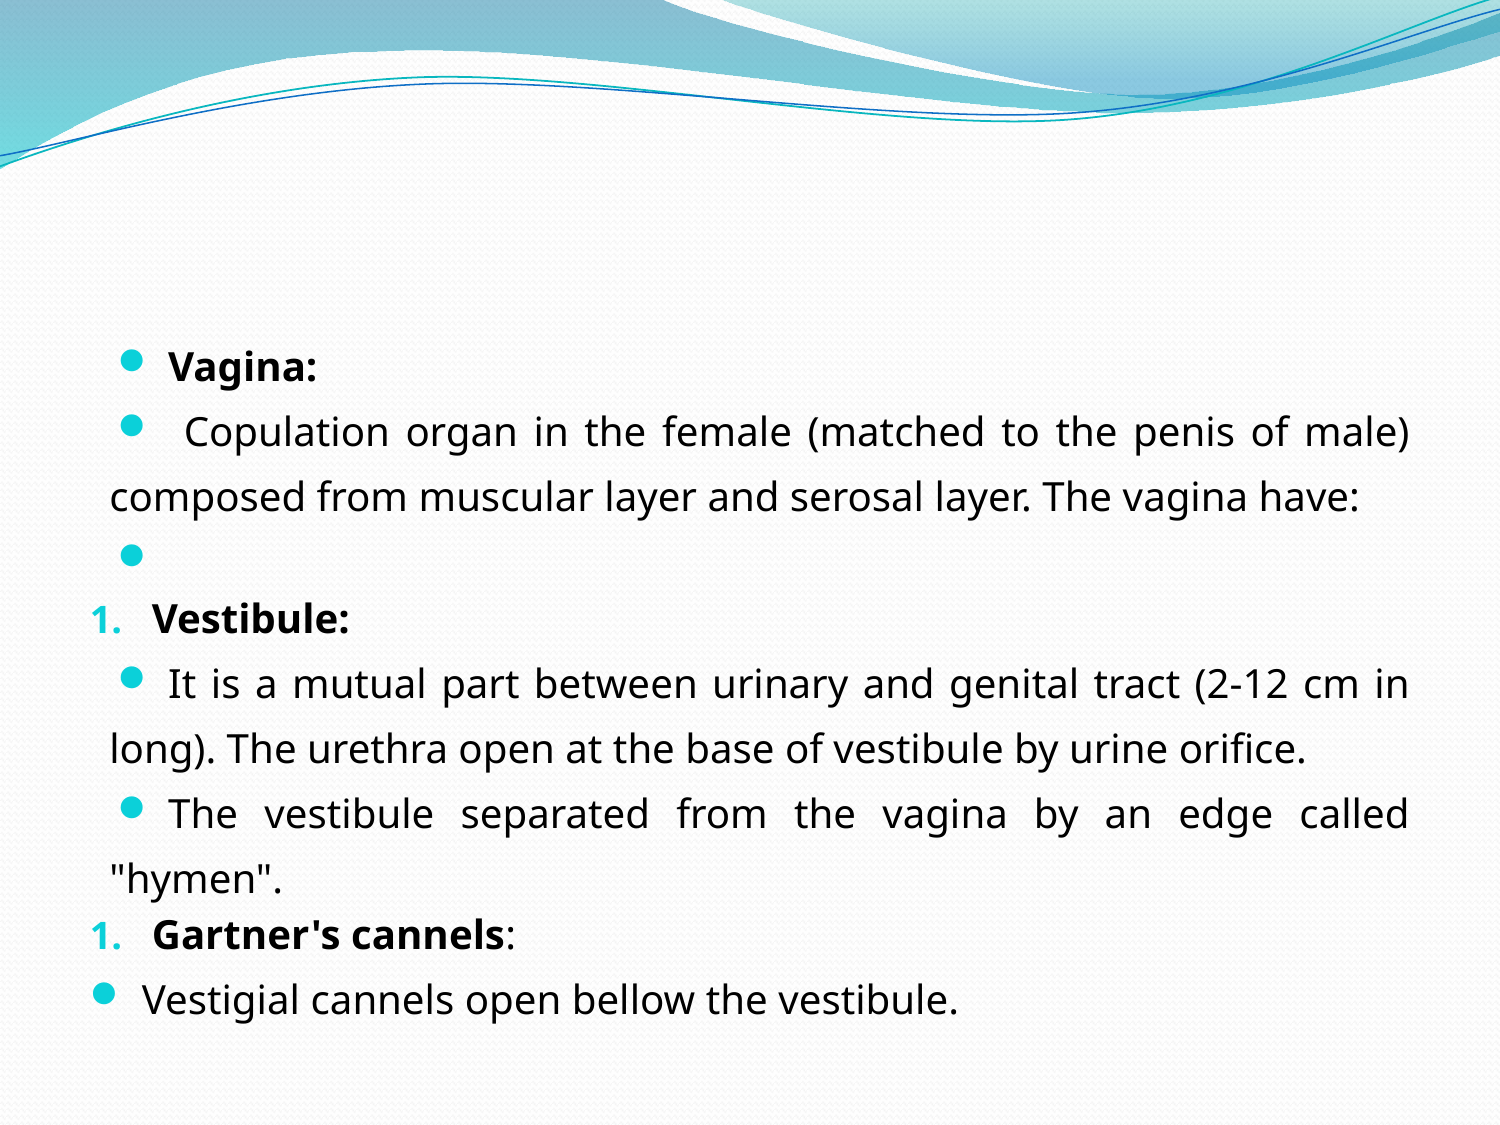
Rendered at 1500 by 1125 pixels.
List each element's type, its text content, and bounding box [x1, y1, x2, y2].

list Vagina: Copulation organ in the female (matched to the penis of male) composed from muscular layer and serosal layer. The vagina have: Vestibule: It is a mutual part between urinary and genital tract (2-12 cm in long). The urethra open at the base of vestibule by urine orifice. The vestibule separated from the vagina by an edge called "hymen". Gartner's cannels: Vestigial cannels open bellow the vestibule. [75, 317, 1425, 1038]
